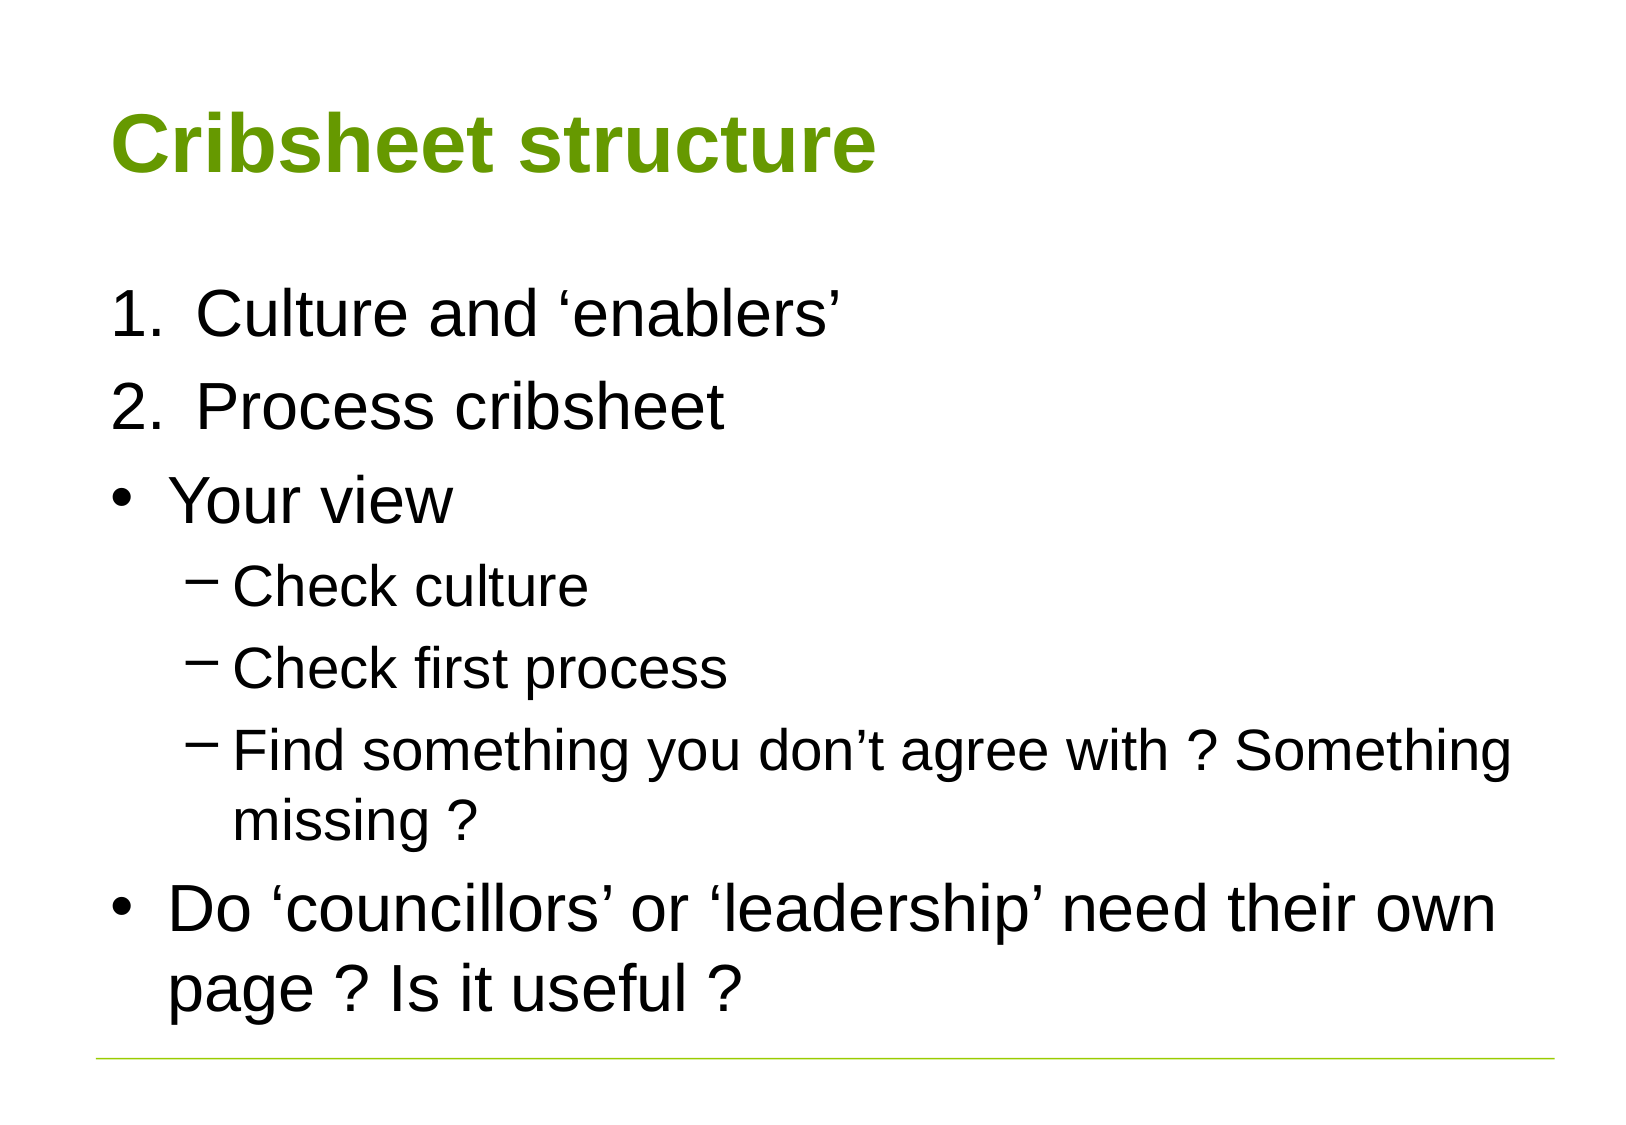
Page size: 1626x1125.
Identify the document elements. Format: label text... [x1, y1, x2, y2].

title Cribsheet structure [95, 45, 1559, 233]
list Culture and ‘enablers’ Process cribsheet Your view Check culture Check first process Find something you don’t agree with ? Something missing ? Do ‘councillors’ or ‘leadership’ need their own page ? Is it useful ? [95, 262, 1559, 1005]
